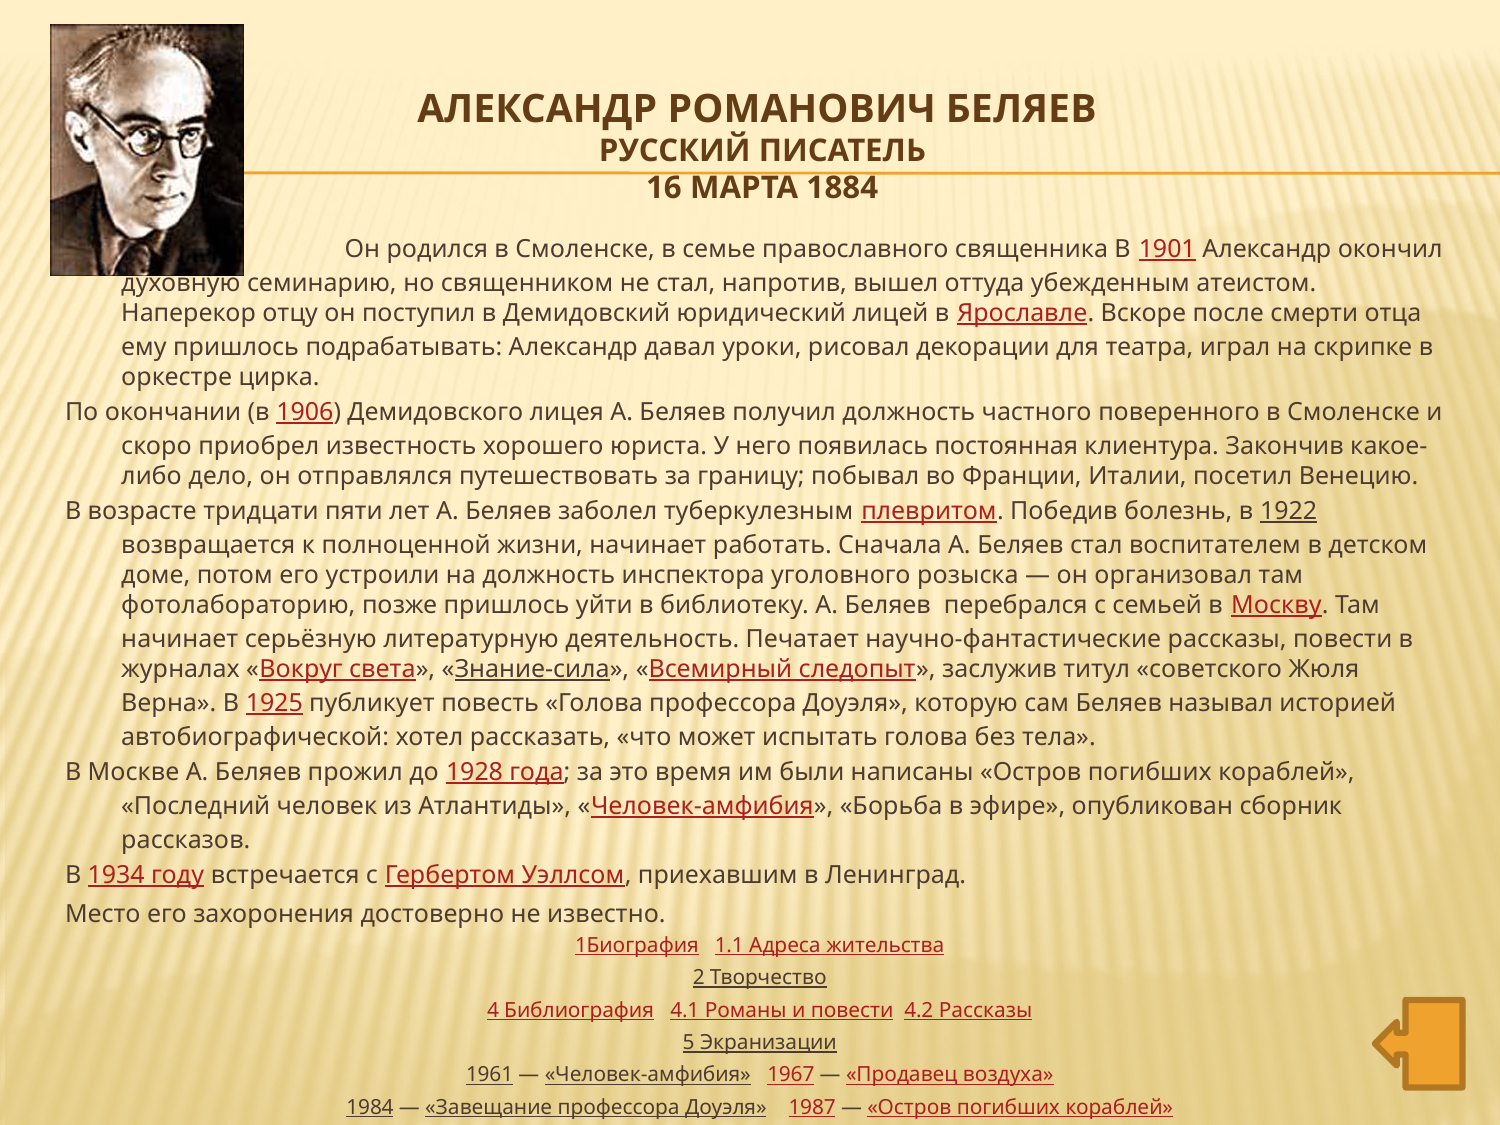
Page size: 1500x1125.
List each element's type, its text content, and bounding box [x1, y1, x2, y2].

picture [49, 24, 244, 276]
text_box [1371, 996, 1466, 1091]
list Он родился в Смоленске, в семье православного священника В 1901 Александр окончил духовную семинарию, но священником не стал, напротив, вышел оттуда убежденным атеистом. Наперекор отцу он поступил в Демидовский юридический лицей в Ярославле. Вскоре после смерти отца ему пришлось подрабатывать: Александр давал уроки, рисовал декорации для театра, играл на скрипке в оркестре цирка. По окончании (в 1906) Демидовского лицея А. Беляев получил должность частного поверенного в Смоленске и скоро приобрел известность хорошего юриста. У него появилась постоянная клиентура. Закончив какое-либо дело, он отправлялся путешествовать за границу; побывал во Франции, Италии, посетил Венецию. В возрасте тридцати пяти лет А. Беляев заболел туберкулезным плевритом. Победив болезнь, в 1922 возвращается к полноценной жизни, начинает работать. Сначала А. Беляев стал воспитателем в детском доме, потом его устроили на должность инспектора уголовного розыска — он организовал там фотолабораторию, позже пришлось уйти в библиотеку. А. Беляев перебрался с семьей в Москву. Там начинает серьёзную литературную деятельность. Печатает научно-фантастические рассказы, повести в журналах «Вокруг света», «Знание-сила», «Всемирный следопыт», заслужив титул «советского Жюля Верна». В 1925 публикует повесть «Голова профессора Доуэля», которую сам Беляев называл историей автобиографической: хотел рассказать, «что может испытать голова без тела». В Москве А. Беляев прожил до 1928 года; за это время им были написаны «Остров погибших кораблей», «Последний человек из Атлантиды», «Человек-амфибия», «Борьба в эфире», опубликован сборник рассказов. В 1934 году встречается с Гербертом Уэллсом, приехавшим в Ленинград. Место его захоронения достоверно не известно. 1Биография 1.1 Адреса жительства 2 Творчество 4 Библиография 4.1 Романы и повести 4.2 Рассказы 5 Экранизации 1961 — «Человек-амфибия» 1967 — «Продавец воздуха» 1984 — «Завещание профессора Доуэля» 1987 — «Остров погибших кораблей» 1992 — «Ариэль» 1994 — «Дожди в океане» 2004 — «Человек-амфибия» [49, 224, 1476, 968]
title Александр Романович Беляев русский писатель 16 марта 1884 [249, 75, 1475, 213]
